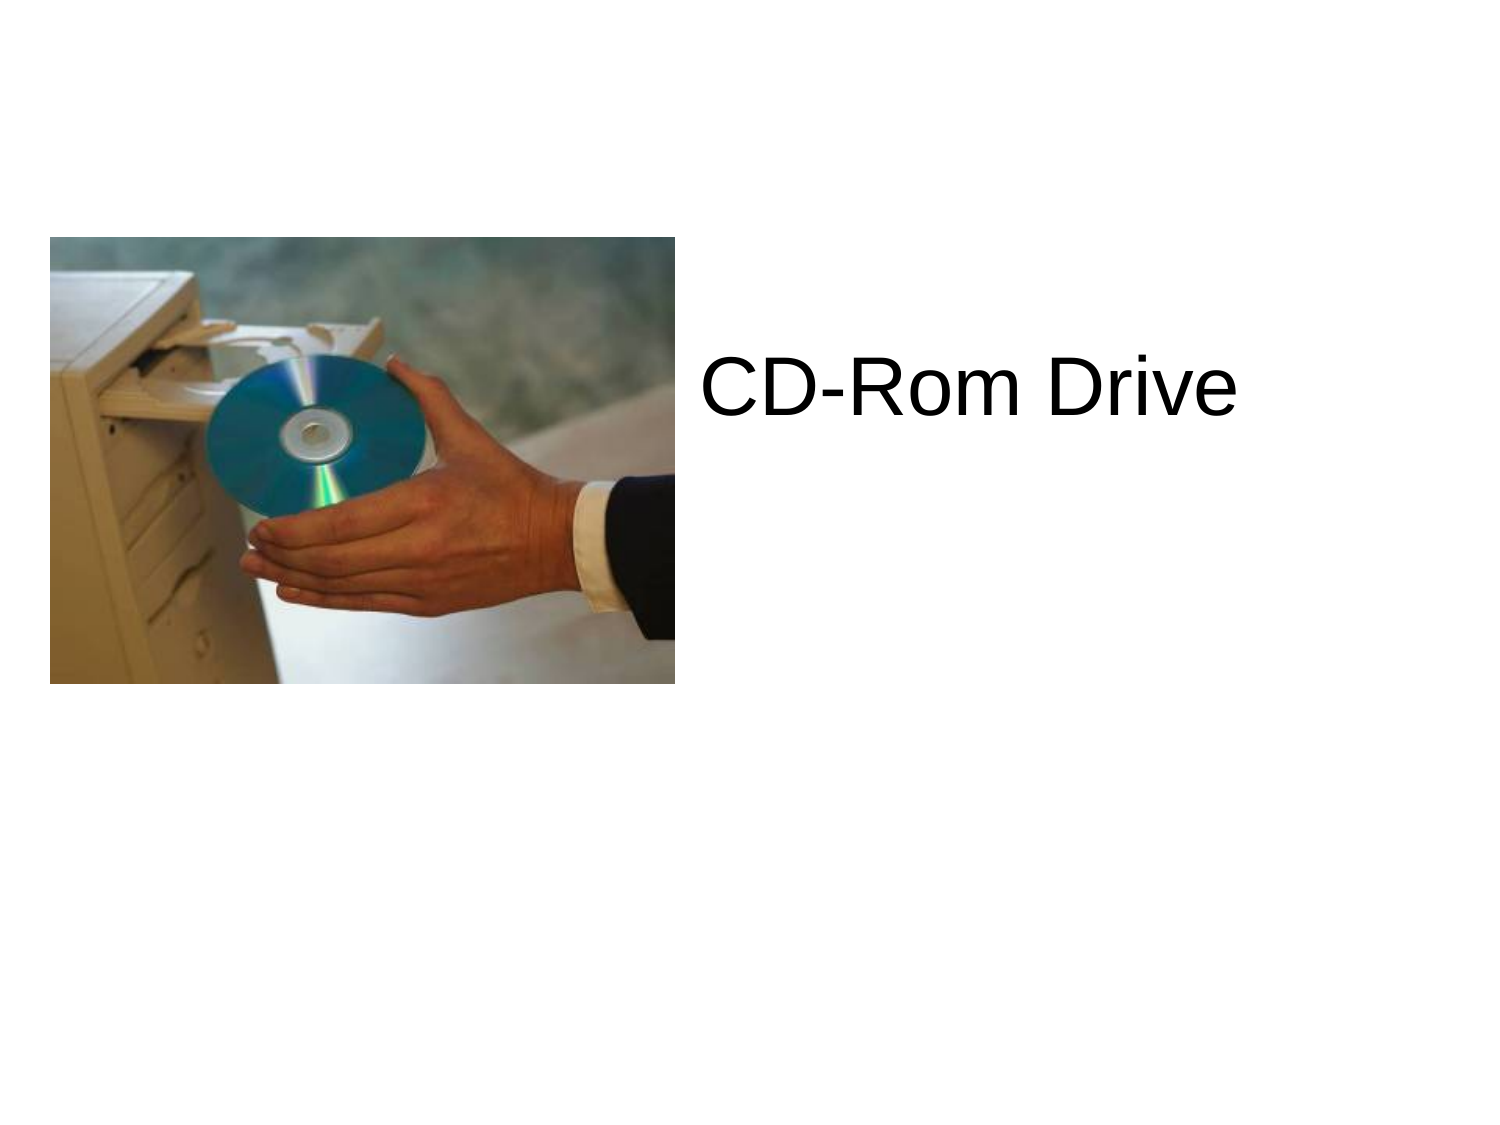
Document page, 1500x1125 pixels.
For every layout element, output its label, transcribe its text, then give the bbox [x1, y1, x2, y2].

picture [49, 237, 676, 685]
text_box CD-Rom Drive [684, 324, 1368, 440]
